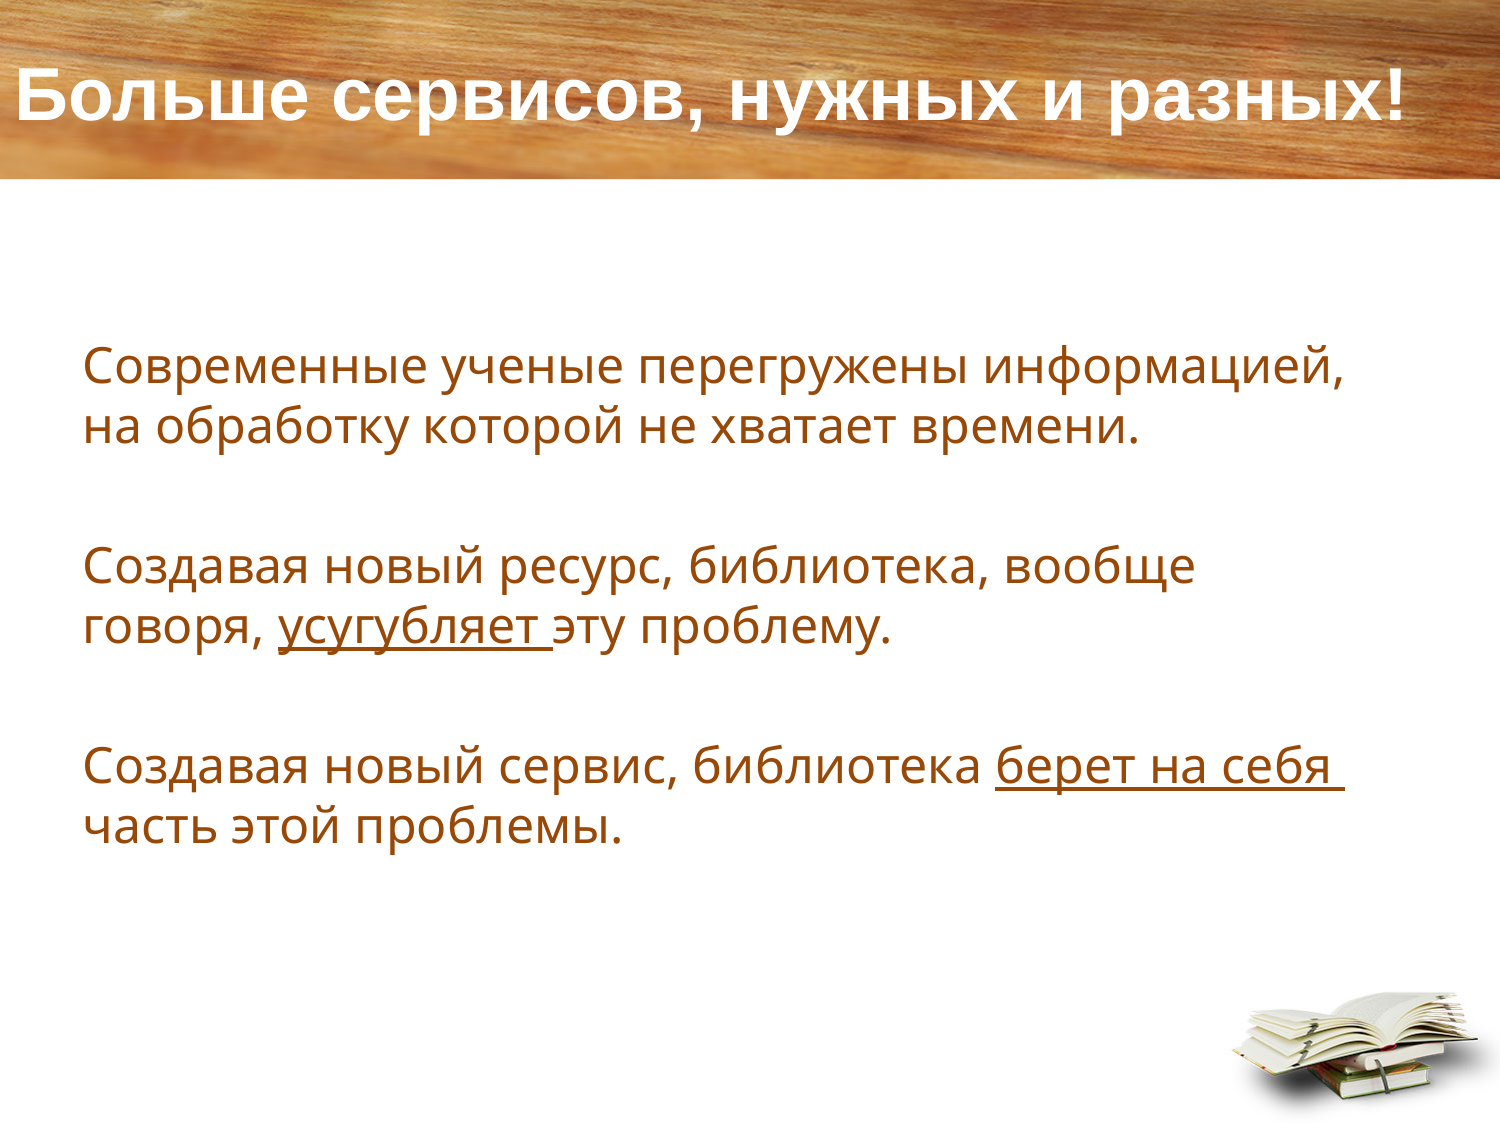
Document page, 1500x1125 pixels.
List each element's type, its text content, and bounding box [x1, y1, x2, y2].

picture [0, 179, 1500, 1125]
list Современные ученые перегружены информацией, на обработку которой не хватает времени. Создавая новый ресурс, библиотека, вообще говоря, усугубляет эту проблему. Создавая новый сервис, библиотека берет на себя часть этой проблемы. [17, 326, 1388, 917]
title Больше сервисов, нужных и разных! [0, 2, 1500, 179]
